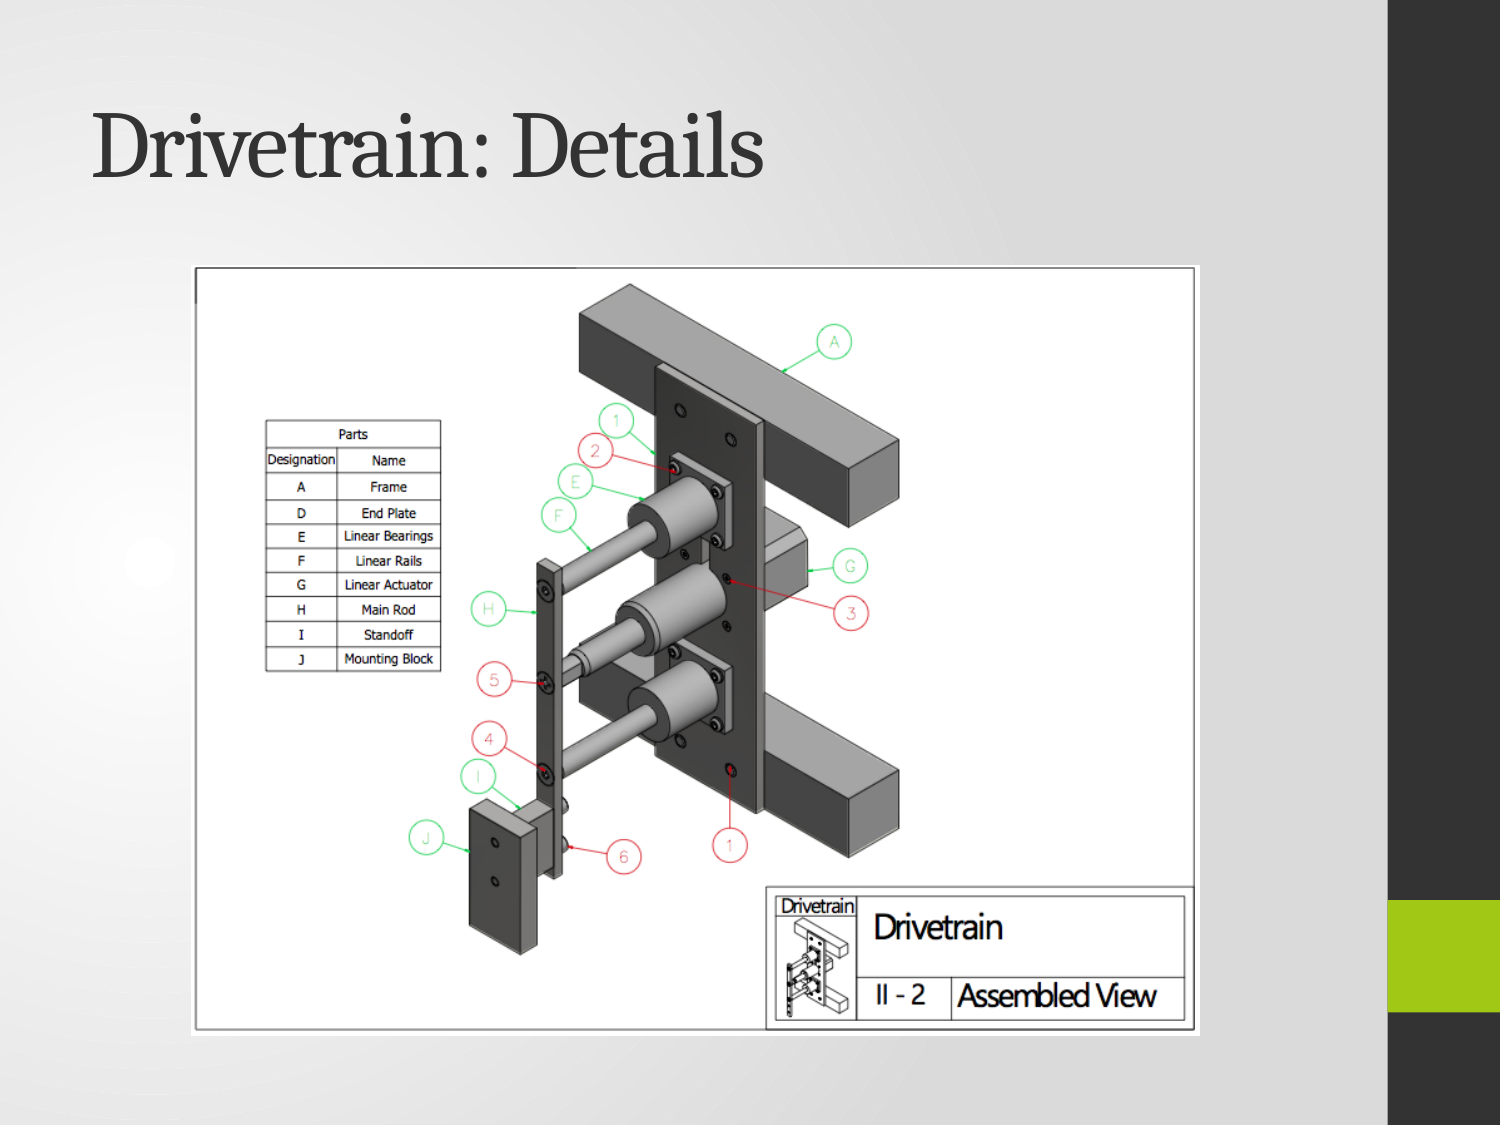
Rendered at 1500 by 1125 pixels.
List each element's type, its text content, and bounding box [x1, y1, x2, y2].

title Drivetrain: Details [75, 45, 1325, 233]
picture [191, 265, 1201, 1036]
